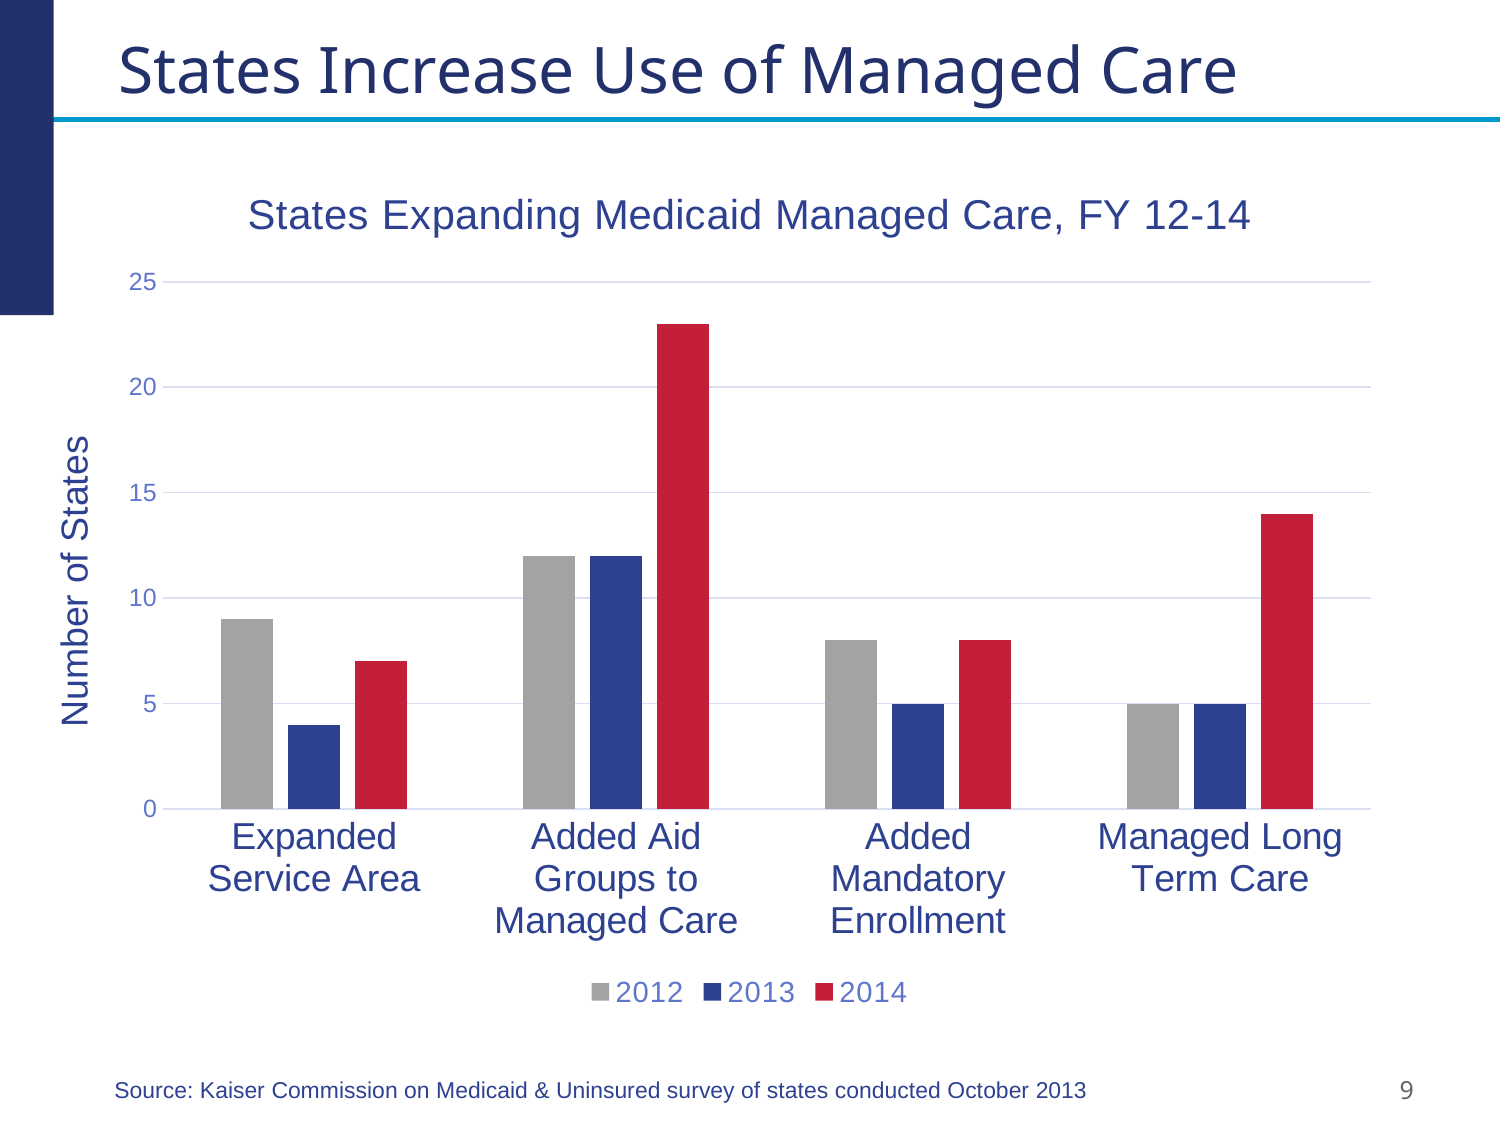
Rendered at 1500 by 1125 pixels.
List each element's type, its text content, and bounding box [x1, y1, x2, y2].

text_box Number of States [42, 421, 97, 743]
chart [102, 153, 1398, 1015]
text_box Source: Kaiser Commission on Medicaid & Uninsured survey of states conducted October 2013 [99, 1067, 1103, 1111]
title States Increase Use of Managed Care [103, 20, 1397, 114]
